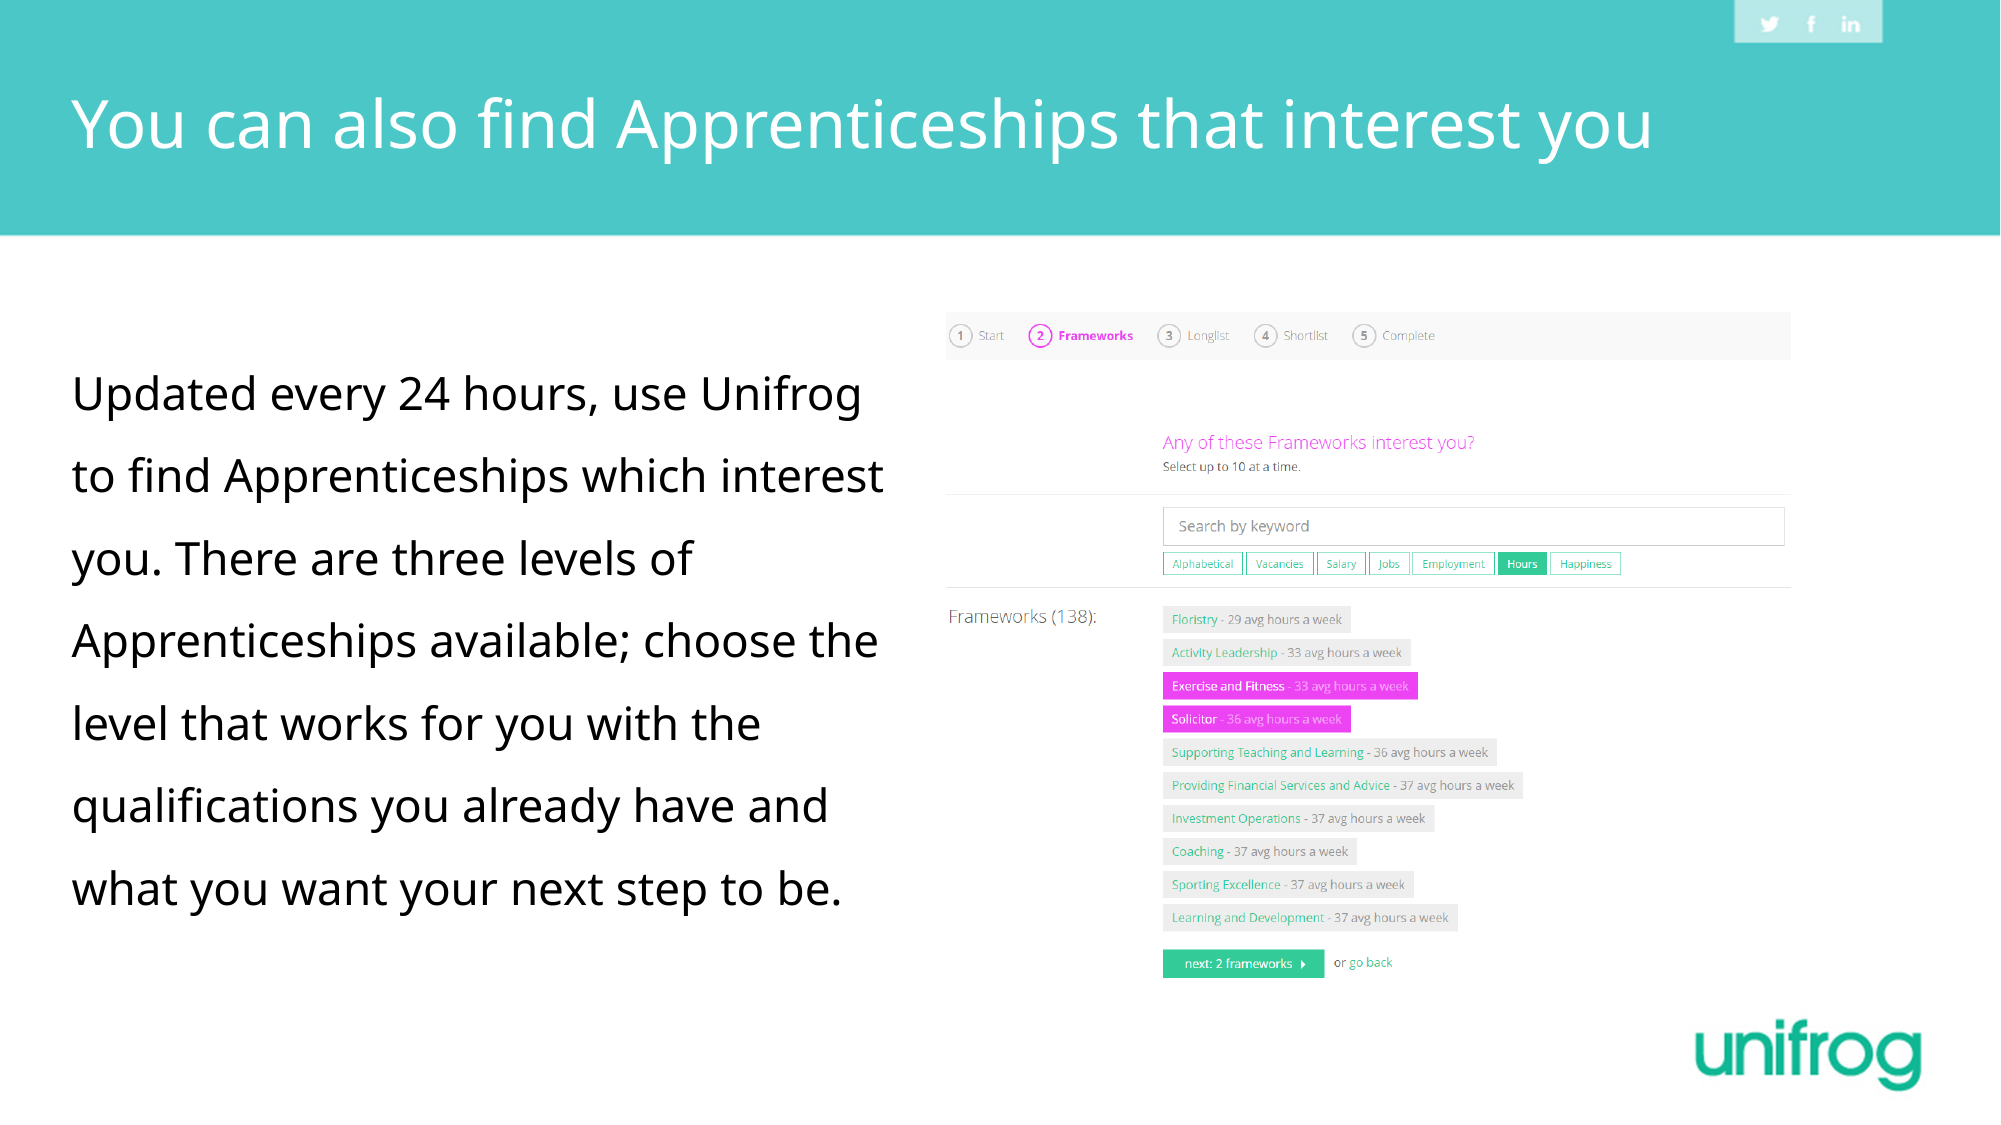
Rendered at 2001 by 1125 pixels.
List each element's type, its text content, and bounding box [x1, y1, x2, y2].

text_box Updated every 24 hours, use Unifrog to find Apprenticeships which interest you. There are three levels of Apprenticeships available; choose the level that works for you with the qualifications you already have and what you want your next step to be. [56, 329, 901, 1012]
text_box You can also find Apprenticeships that interest you [56, 74, 1921, 169]
picture [0, 0, 2001, 1125]
